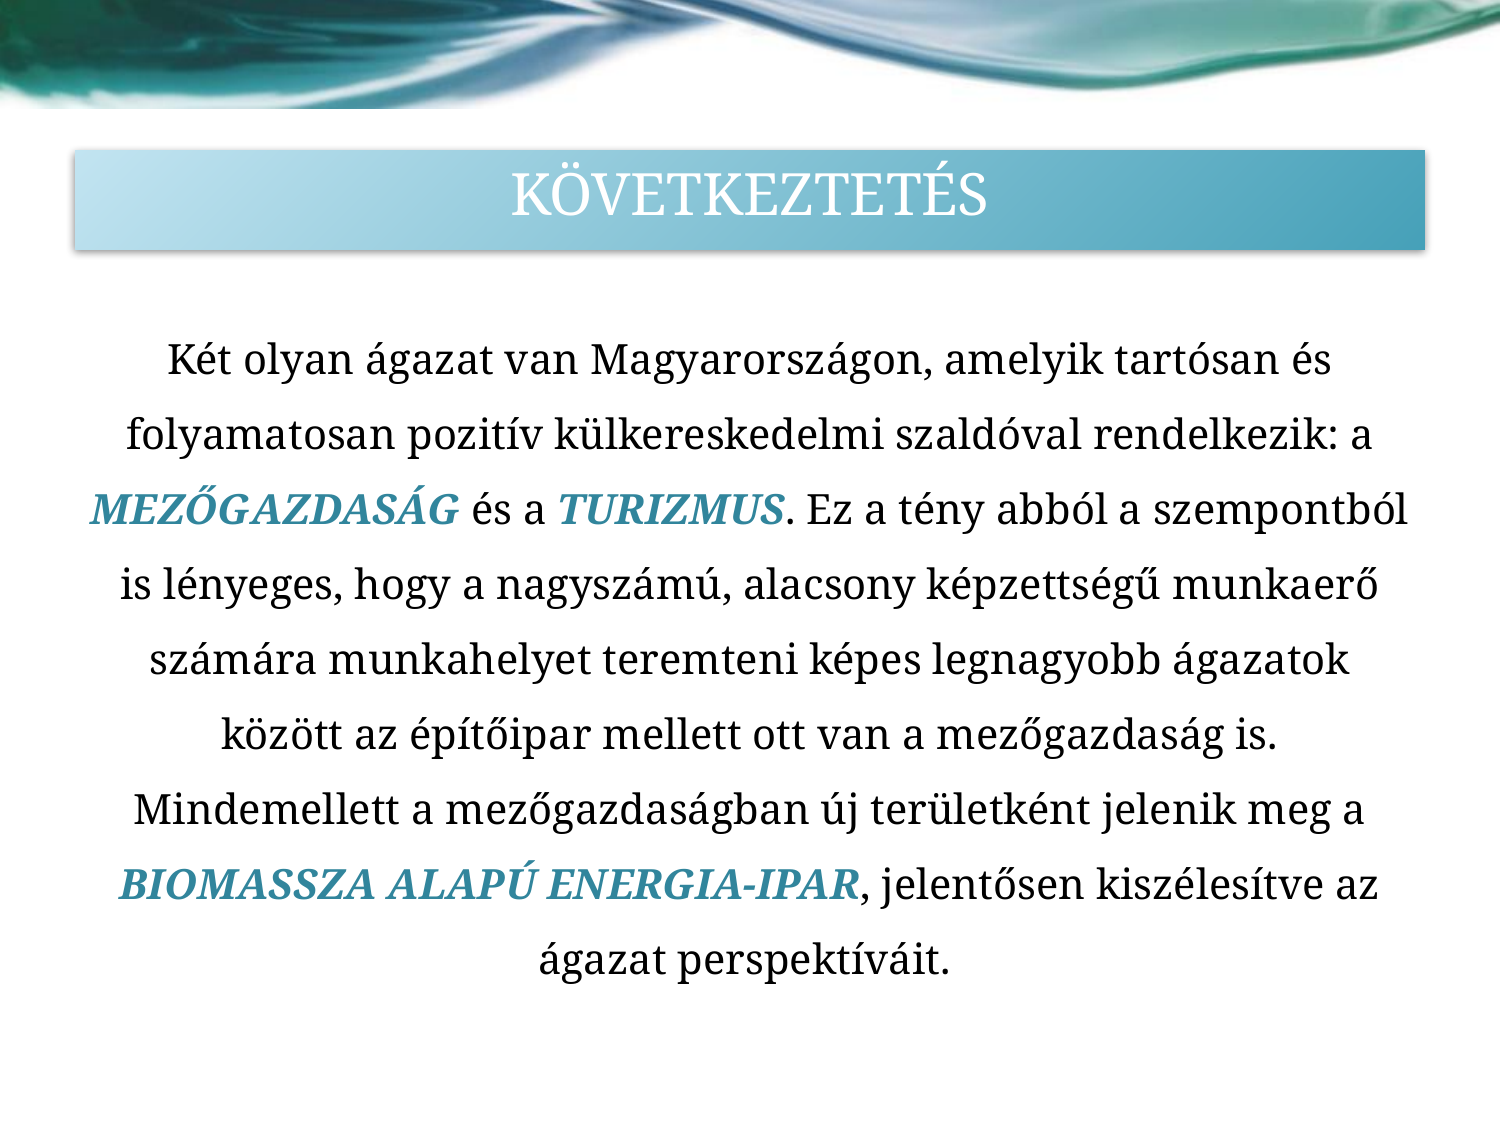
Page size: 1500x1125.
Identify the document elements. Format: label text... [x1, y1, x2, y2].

title KÖVETKEZTETÉS [74, 149, 1426, 251]
picture [0, 0, 1500, 109]
list Két olyan ágazat van Magyarországon, amelyik tartósan és folyamatosan pozitív külkereskedelmi szaldóval rendelkezik: a MEZŐGAZDASÁG és a TURIZMUS. Ez a tény abból a szempontból is lényeges, hogy a nagyszámú, alacsony képzettségű munkaerő számára munkahelyet teremteni képes legnagyobb ágazatok között az építőipar mellett ott van a mezőgazdaság is. Mindemellett a mezőgazdaságban új területként jelenik meg a BIOMASSZA ALAPÚ ENERGIA-IPAR, jelentősen kiszélesítve az ágazat perspektíváit. [74, 299, 1426, 1006]
